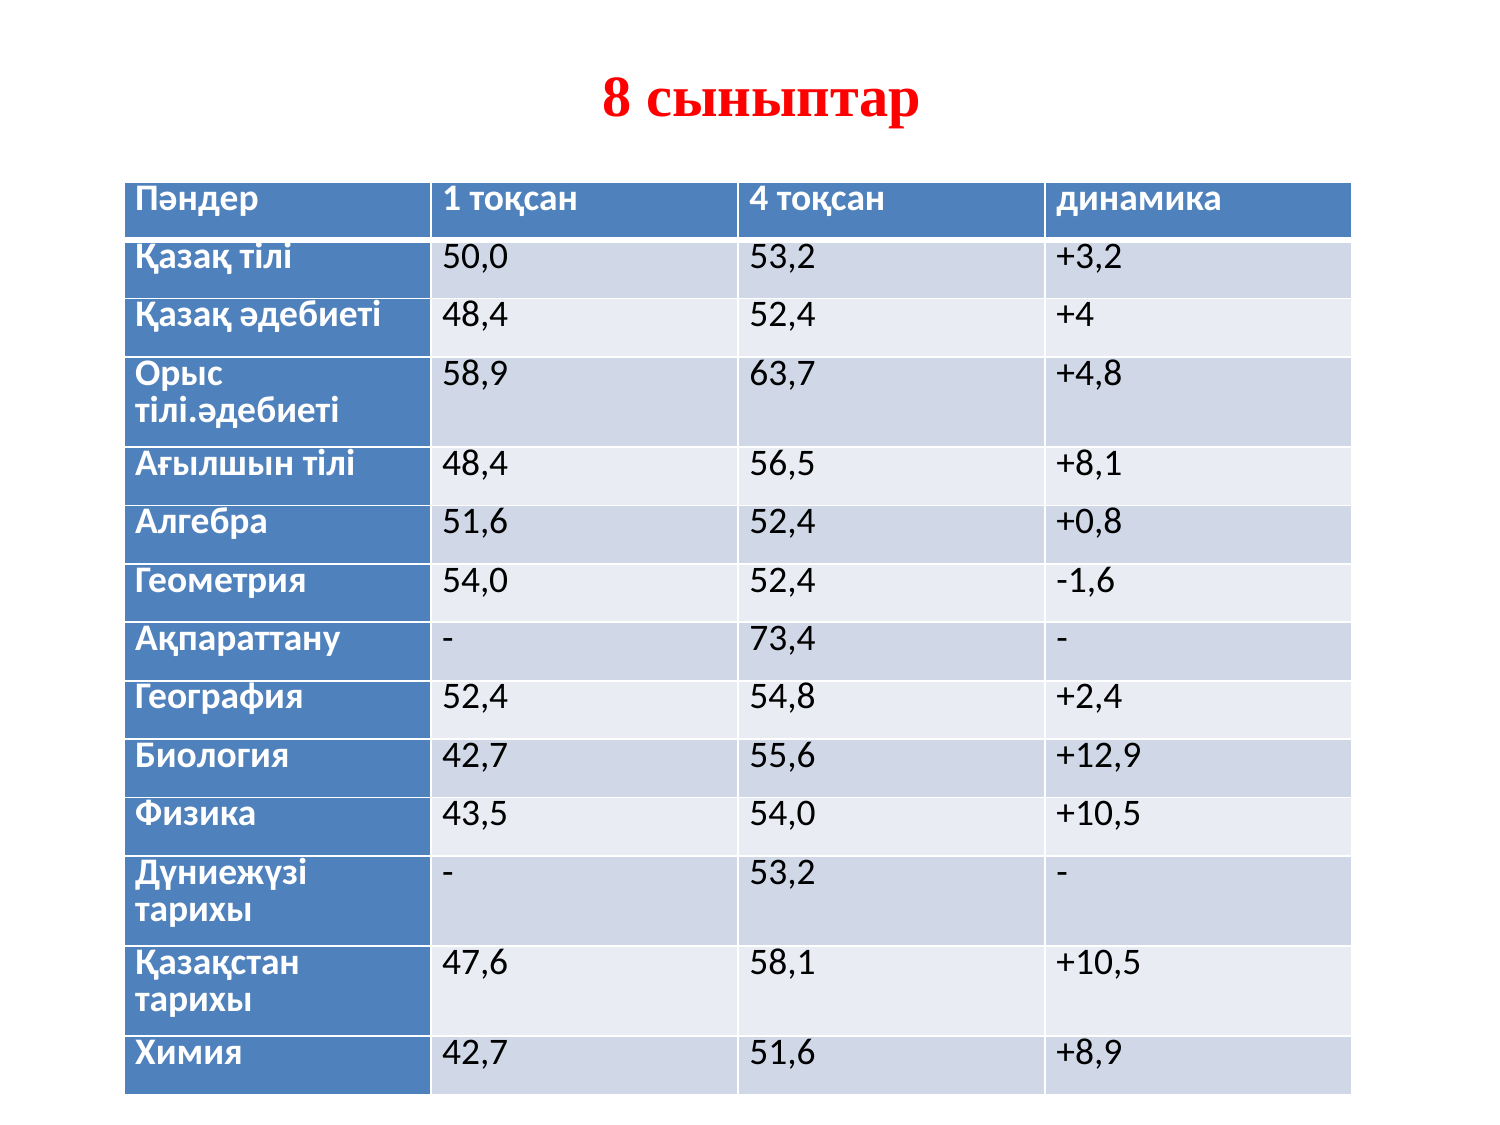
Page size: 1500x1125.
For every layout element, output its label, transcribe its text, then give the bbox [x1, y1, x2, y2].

table_header 1 тоқсан [432, 183, 737, 237]
table_cell Ағылшын тілі [125, 448, 430, 505]
table_cell +8,9 [1046, 1037, 1351, 1094]
table_cell Химия [125, 1037, 430, 1094]
table_cell 73,4 [739, 623, 1044, 680]
table_cell 53,2 [739, 857, 1044, 945]
table_cell 55,6 [739, 740, 1044, 797]
table_cell 51,6 [432, 506, 737, 563]
table_cell +12,9 [1046, 740, 1351, 797]
table_cell 52,4 [739, 299, 1044, 356]
table_cell Орыс тілі.әдебиеті [125, 358, 430, 446]
table_cell 52,4 [739, 565, 1044, 621]
table_cell 42,7 [432, 1037, 737, 1094]
table_cell +4 [1046, 299, 1351, 356]
table_cell - [432, 623, 737, 680]
table_header 4 тоқсан [739, 183, 1044, 237]
table_cell Биология [125, 740, 430, 797]
table_cell 43,5 [432, 798, 737, 855]
table_cell Алгебра [125, 506, 430, 563]
table_cell +4,8 [1046, 358, 1351, 446]
table_cell Физика [125, 798, 430, 855]
table_cell +0,8 [1046, 506, 1351, 563]
table_cell 48,4 [432, 448, 737, 505]
table_cell 54,0 [739, 798, 1044, 855]
table_cell 63,7 [739, 358, 1044, 446]
table_cell 50,0 [432, 243, 737, 298]
table_cell 58,9 [432, 358, 737, 446]
table_cell Дүниежүзі тарихы [125, 857, 430, 945]
table_cell Қазақ әдебиеті [125, 299, 430, 356]
table_cell +3,2 [1046, 243, 1351, 298]
table_cell 42,7 [432, 740, 737, 797]
table_cell Қазақстан тарихы [125, 947, 430, 1035]
table_cell 47,6 [432, 947, 737, 1035]
table_cell Геометрия [125, 565, 430, 621]
table_cell 56,5 [739, 448, 1044, 505]
table_cell 54,0 [432, 565, 737, 621]
table_header Пәндер [125, 183, 430, 237]
table_cell - [432, 857, 737, 945]
table_cell 58,1 [739, 947, 1044, 1035]
table_cell -1,6 [1046, 565, 1351, 621]
table_cell - [1046, 623, 1351, 680]
table_cell - [1046, 857, 1351, 945]
table_cell 52,4 [432, 682, 737, 738]
table_header динамика [1046, 183, 1351, 237]
table_cell 48,4 [432, 299, 737, 356]
table_cell +10,5 [1046, 947, 1351, 1035]
table_cell +10,5 [1046, 798, 1351, 855]
table_cell География [125, 682, 430, 738]
table_cell +8,1 [1046, 448, 1351, 505]
table_cell Қазақ тілі [125, 243, 430, 298]
table_cell Ақпараттану [125, 623, 430, 680]
table_cell 54,8 [739, 682, 1044, 738]
table_cell 53,2 [739, 243, 1044, 298]
table_cell +2,4 [1046, 682, 1351, 738]
table_cell 51,6 [739, 1037, 1044, 1094]
table_cell 52,4 [739, 506, 1044, 563]
text_box 8 сыныптар [199, 0, 1325, 181]
